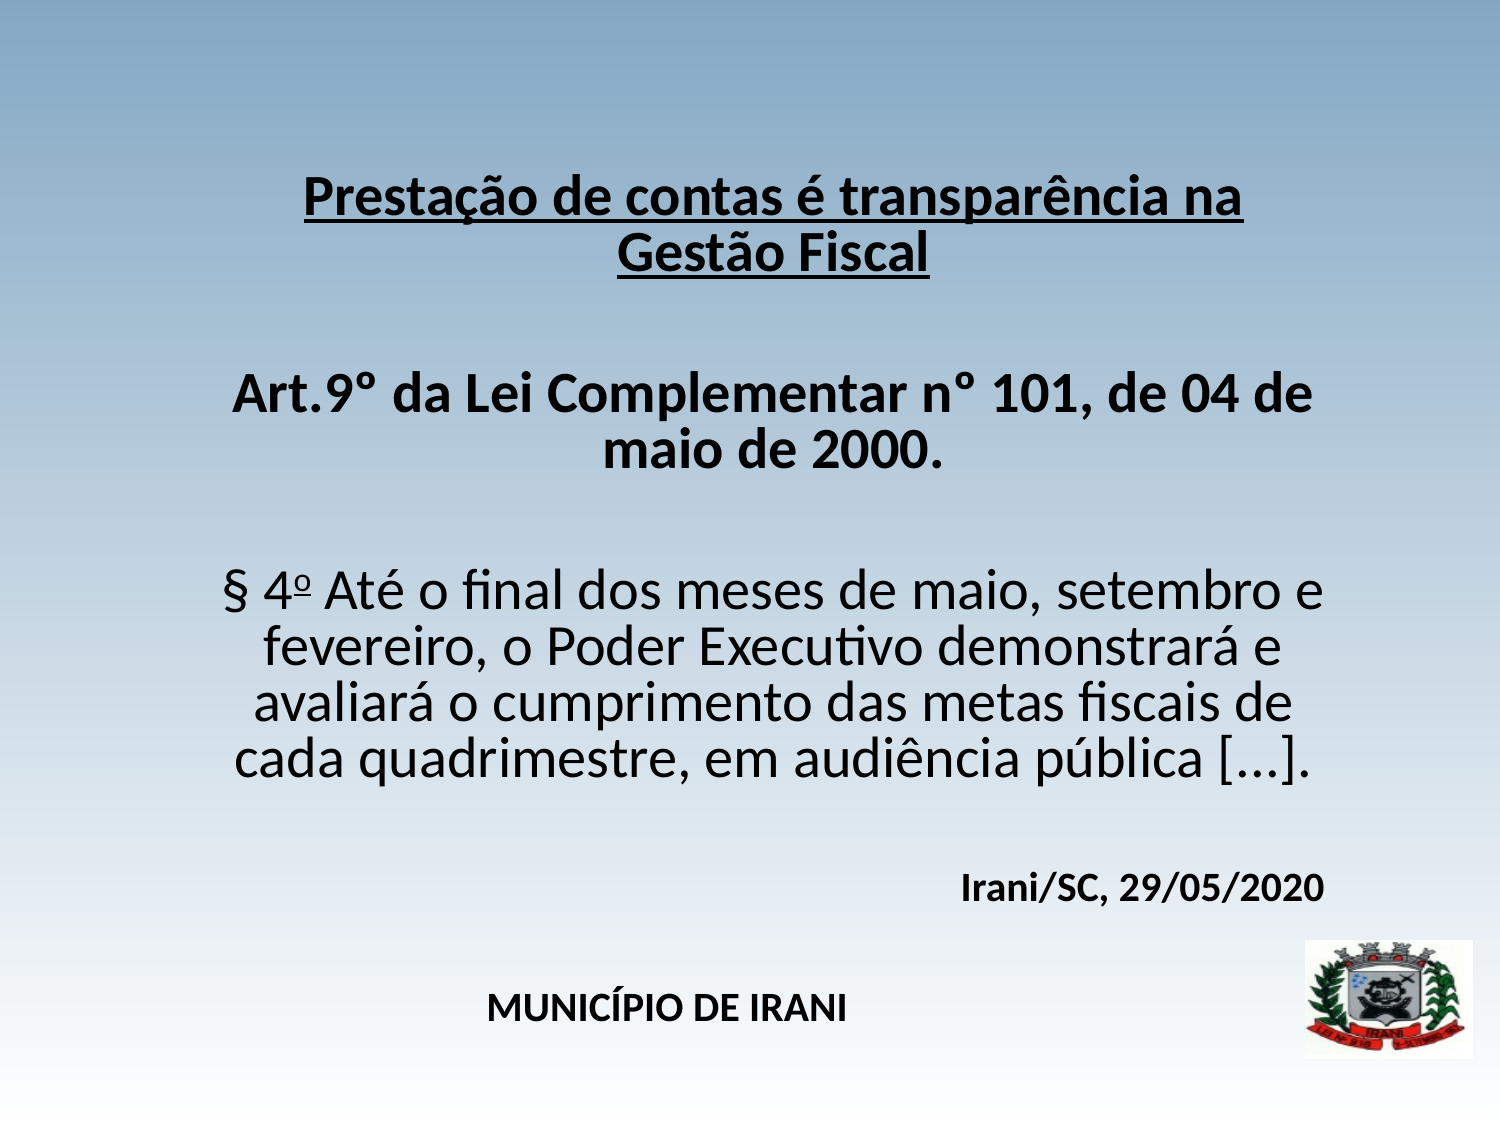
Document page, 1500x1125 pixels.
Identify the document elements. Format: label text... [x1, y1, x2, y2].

picture [1304, 940, 1473, 1059]
title MUNICÍPIO DE IRANI [53, 883, 1282, 1125]
subtitle Prestação de contas é transparência na Gestão Fiscal Art.9º da Lei Complementar nº 101, de 04 de maio de 2000. § 4o Até o final dos meses de maio, setembro e fevereiro, o Poder Executivo demonstrará e avaliará o cumprimento das metas fiscais de cada quadrimestre, em audiência pública [...]. Irani/SC, 29/05/2020 [206, 78, 1341, 929]
